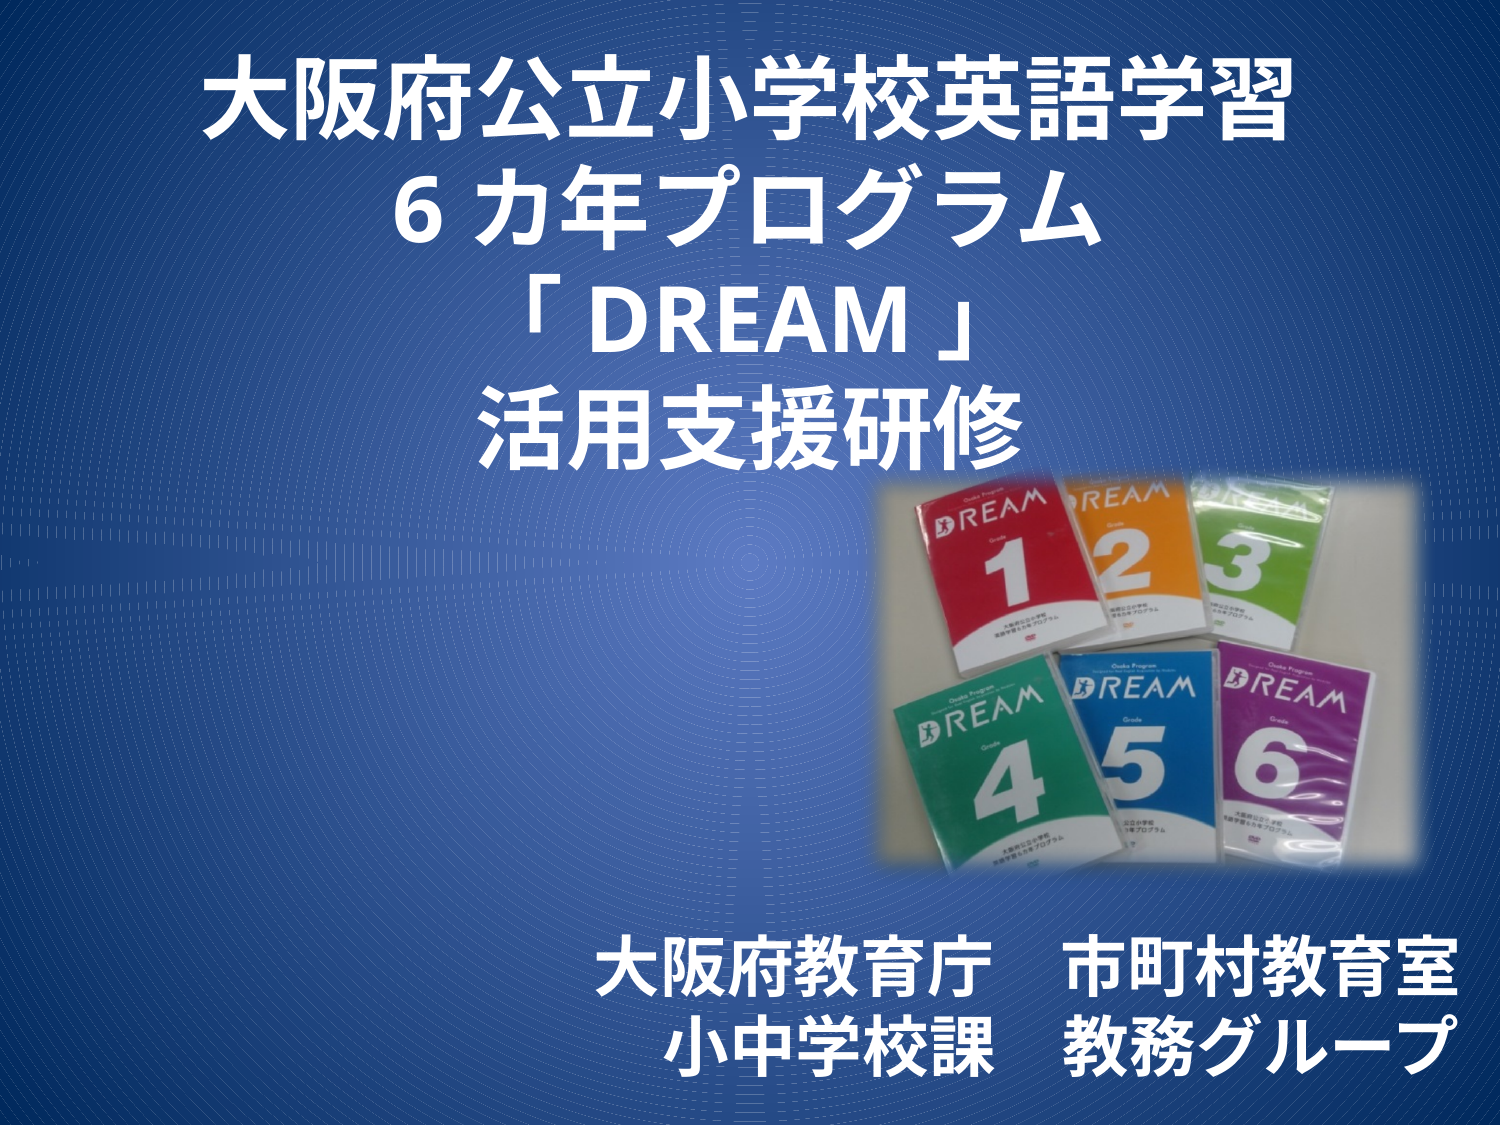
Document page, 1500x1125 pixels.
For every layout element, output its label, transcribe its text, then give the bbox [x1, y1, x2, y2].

subtitle 大阪府教育庁 市町村教育室 小中学校課 教務グループ [561, 916, 1495, 1106]
title 大阪府公立小学校英語学習 6カ年プログラム「DREAM」 活用支援研修 [112, 78, 1388, 445]
picture [856, 462, 1436, 885]
